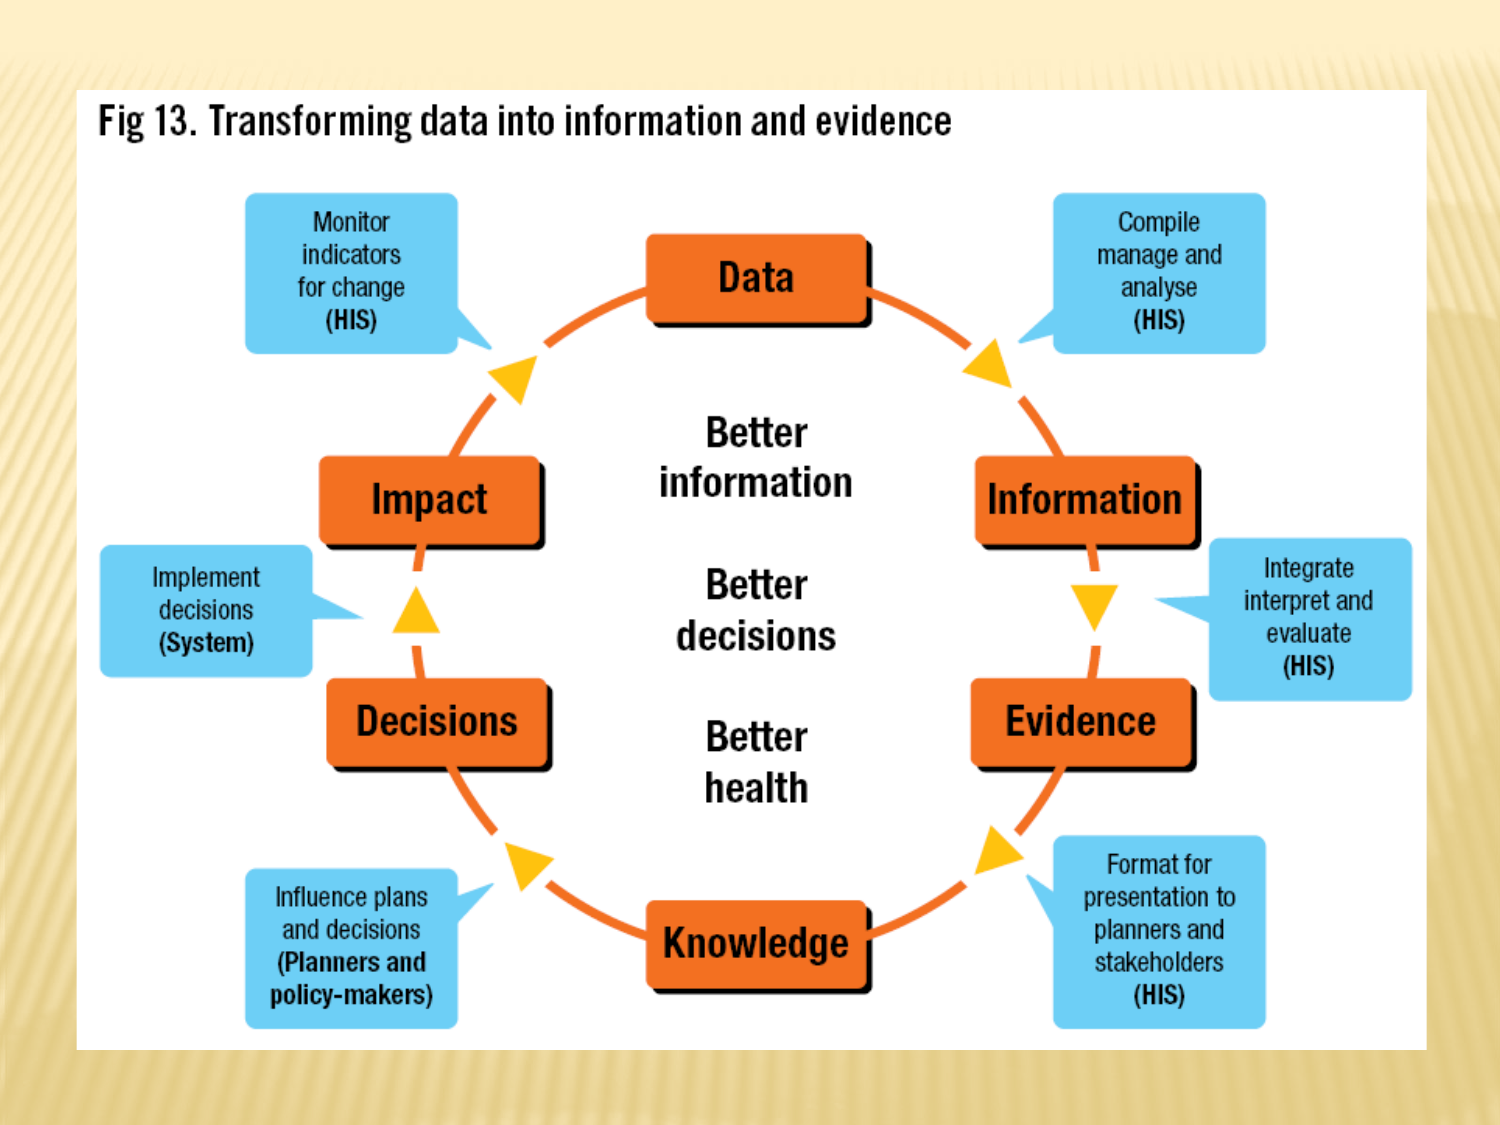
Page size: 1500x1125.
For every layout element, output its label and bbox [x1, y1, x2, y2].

list [76, 89, 1427, 1050]
